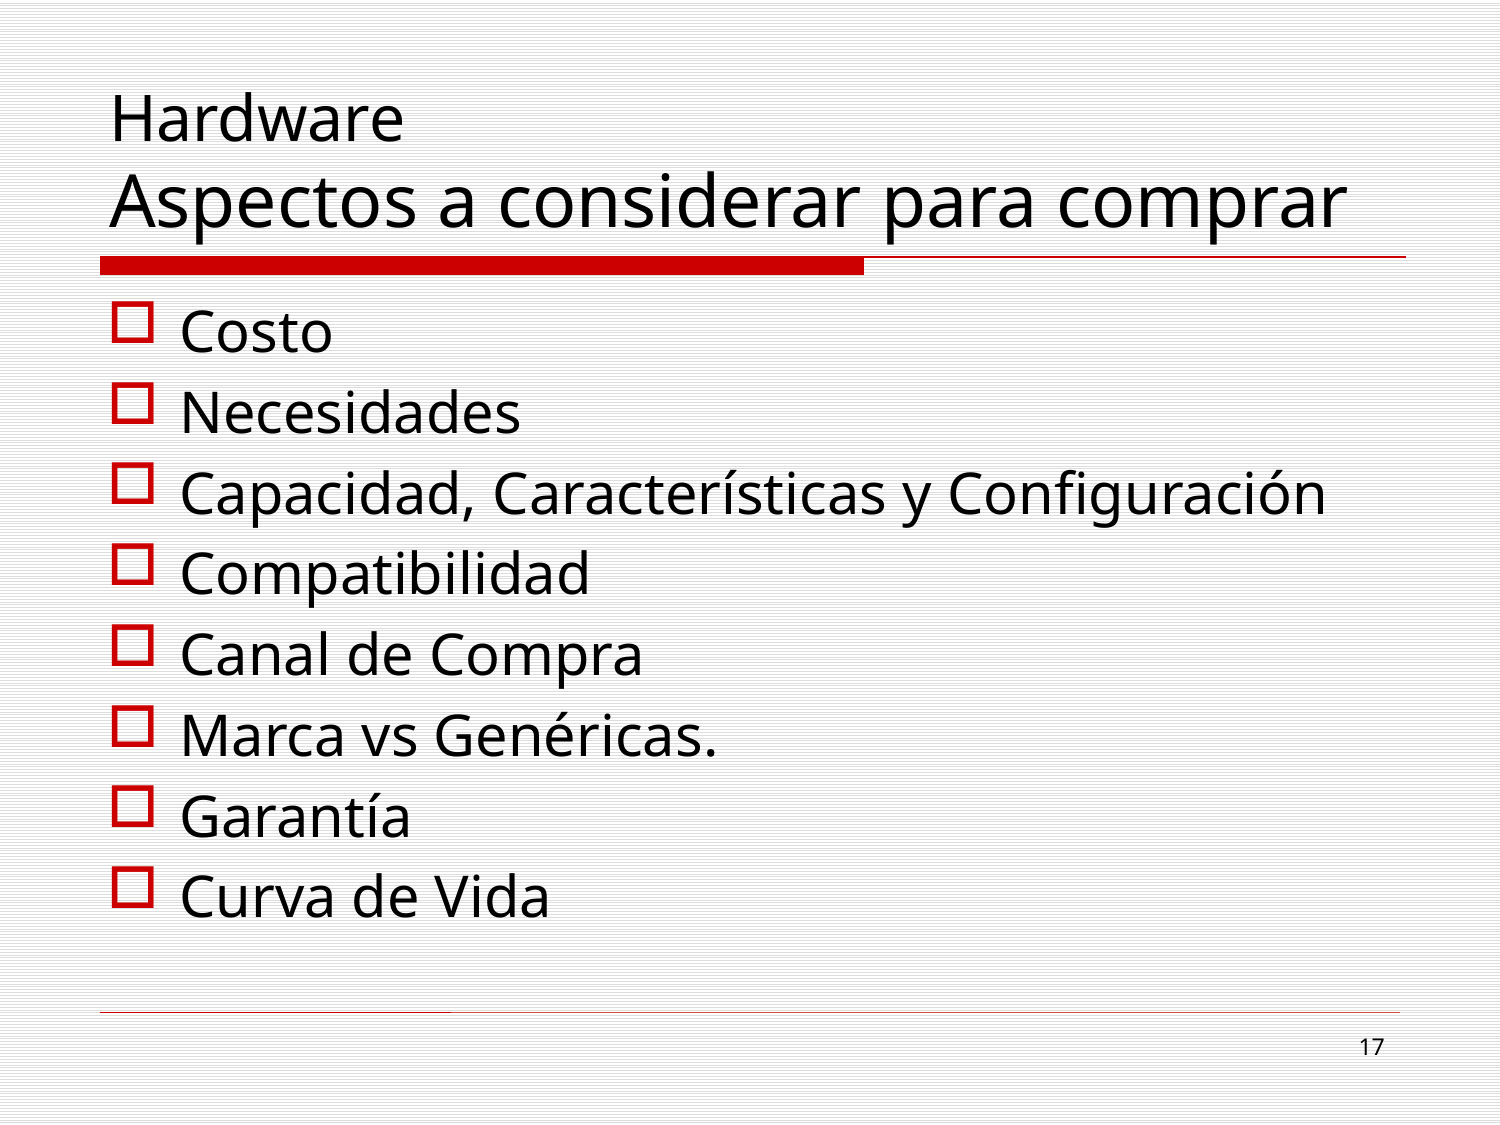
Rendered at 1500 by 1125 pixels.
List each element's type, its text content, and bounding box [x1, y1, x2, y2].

list Costo Necesidades Capacidad, Características y Configuración Compatibilidad Canal de Compra Marca vs Genéricas. Garantía Curva de Vida [92, 287, 1406, 988]
slide_number 17 [1074, 1024, 1401, 1103]
title Hardware Aspectos a considerar para comprar [93, 49, 1407, 250]
